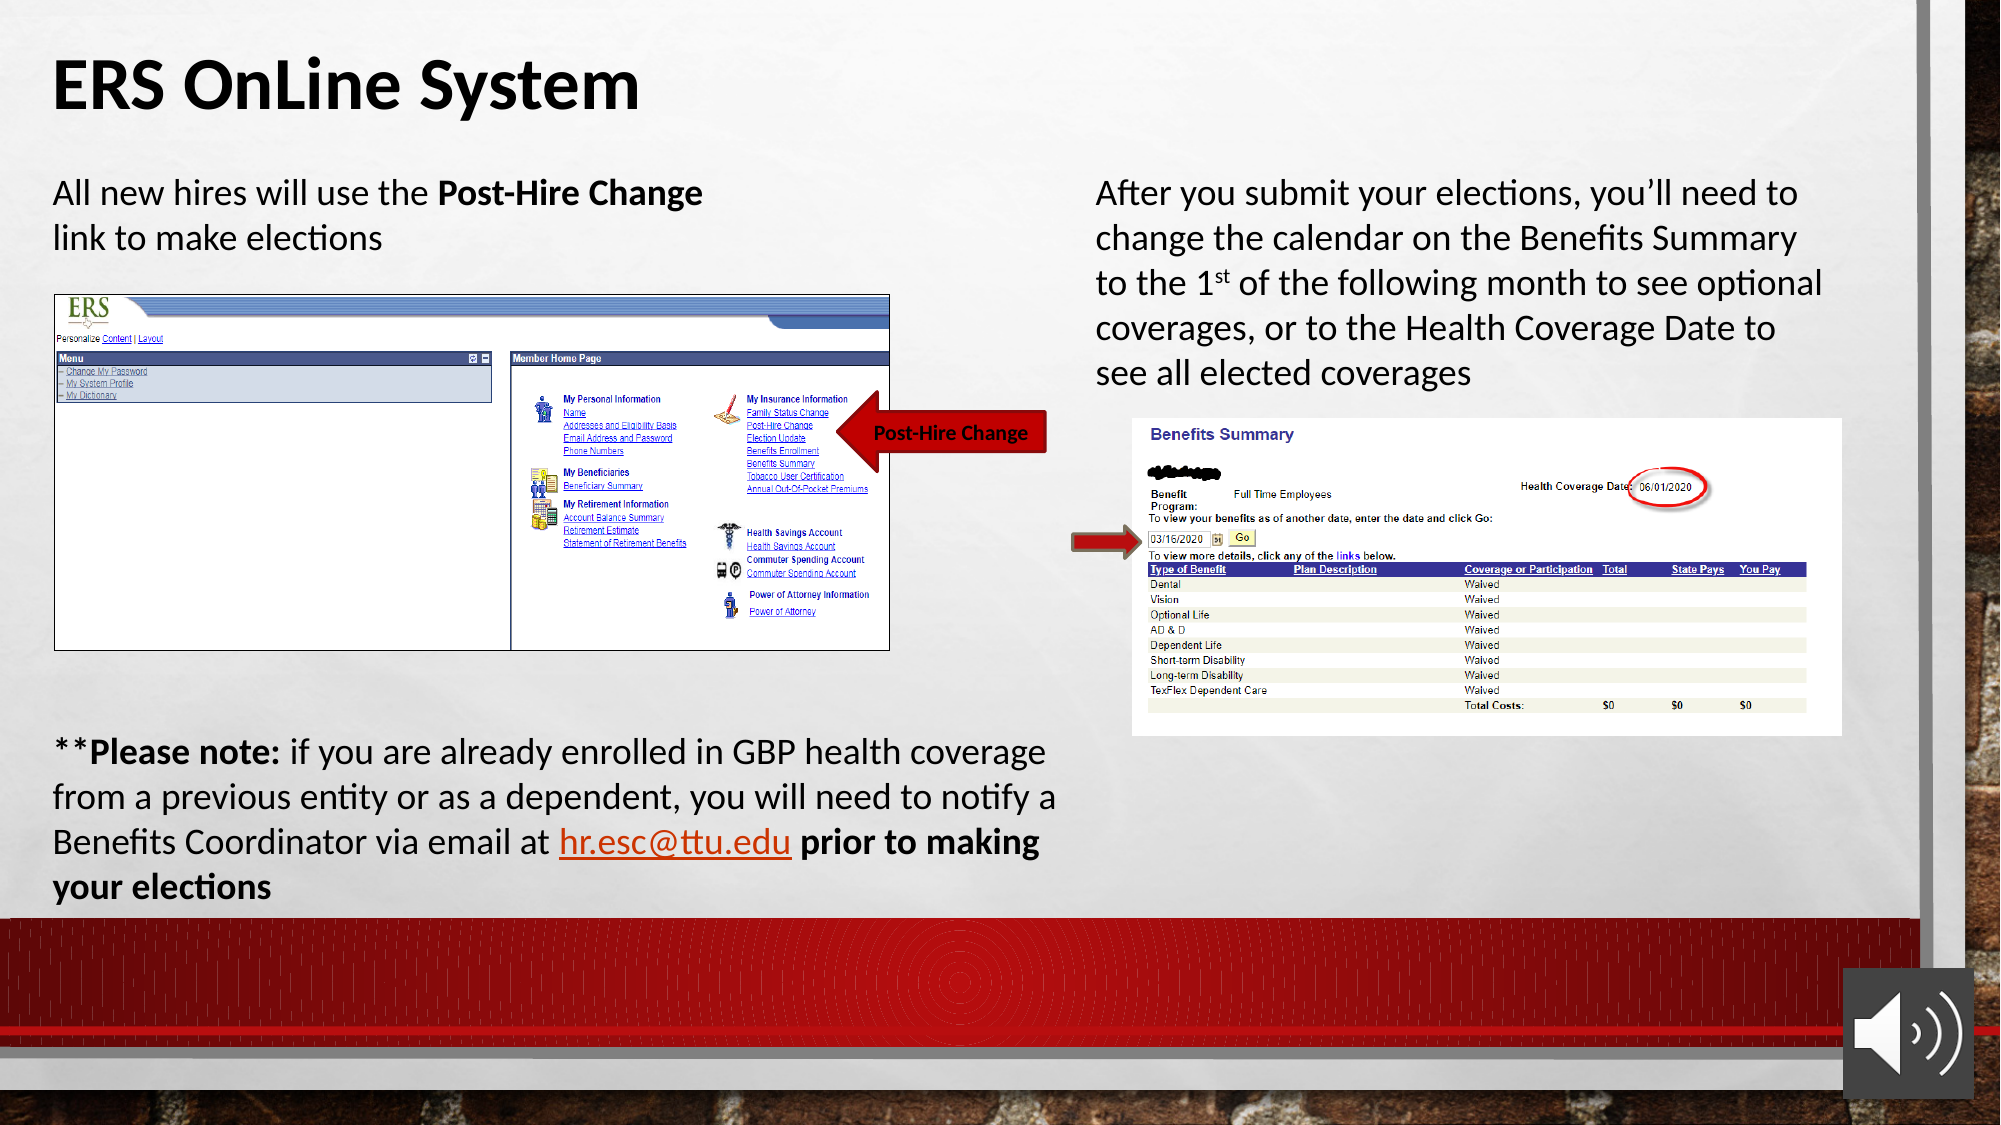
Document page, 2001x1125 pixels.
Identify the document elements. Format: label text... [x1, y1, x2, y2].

title ERS OnLine System [37, 0, 1033, 171]
text_box [1071, 524, 1132, 560]
text_box **Please note: if you are already enrolled in GBP health coverage from a previous entity or as a dependent, you will need to notify a Benefits Coordinator via email at hr.esc@ttu.edu prior to making your elections [37, 719, 1133, 915]
text_box After you submit your elections, you’ll need to change the calendar on the Benefits Summary to the 1st of the following month to see optional coverages, or to the Health Coverage Date to see all elected coverages [1080, 160, 1842, 446]
text_box Post-Hire Change [890, 410, 1047, 454]
text_box All new hires will use the Post-Hire Change link to make elections [37, 160, 726, 311]
picture [1132, 417, 1843, 737]
picture [0, 0, 2000, 1125]
picture [54, 293, 890, 651]
